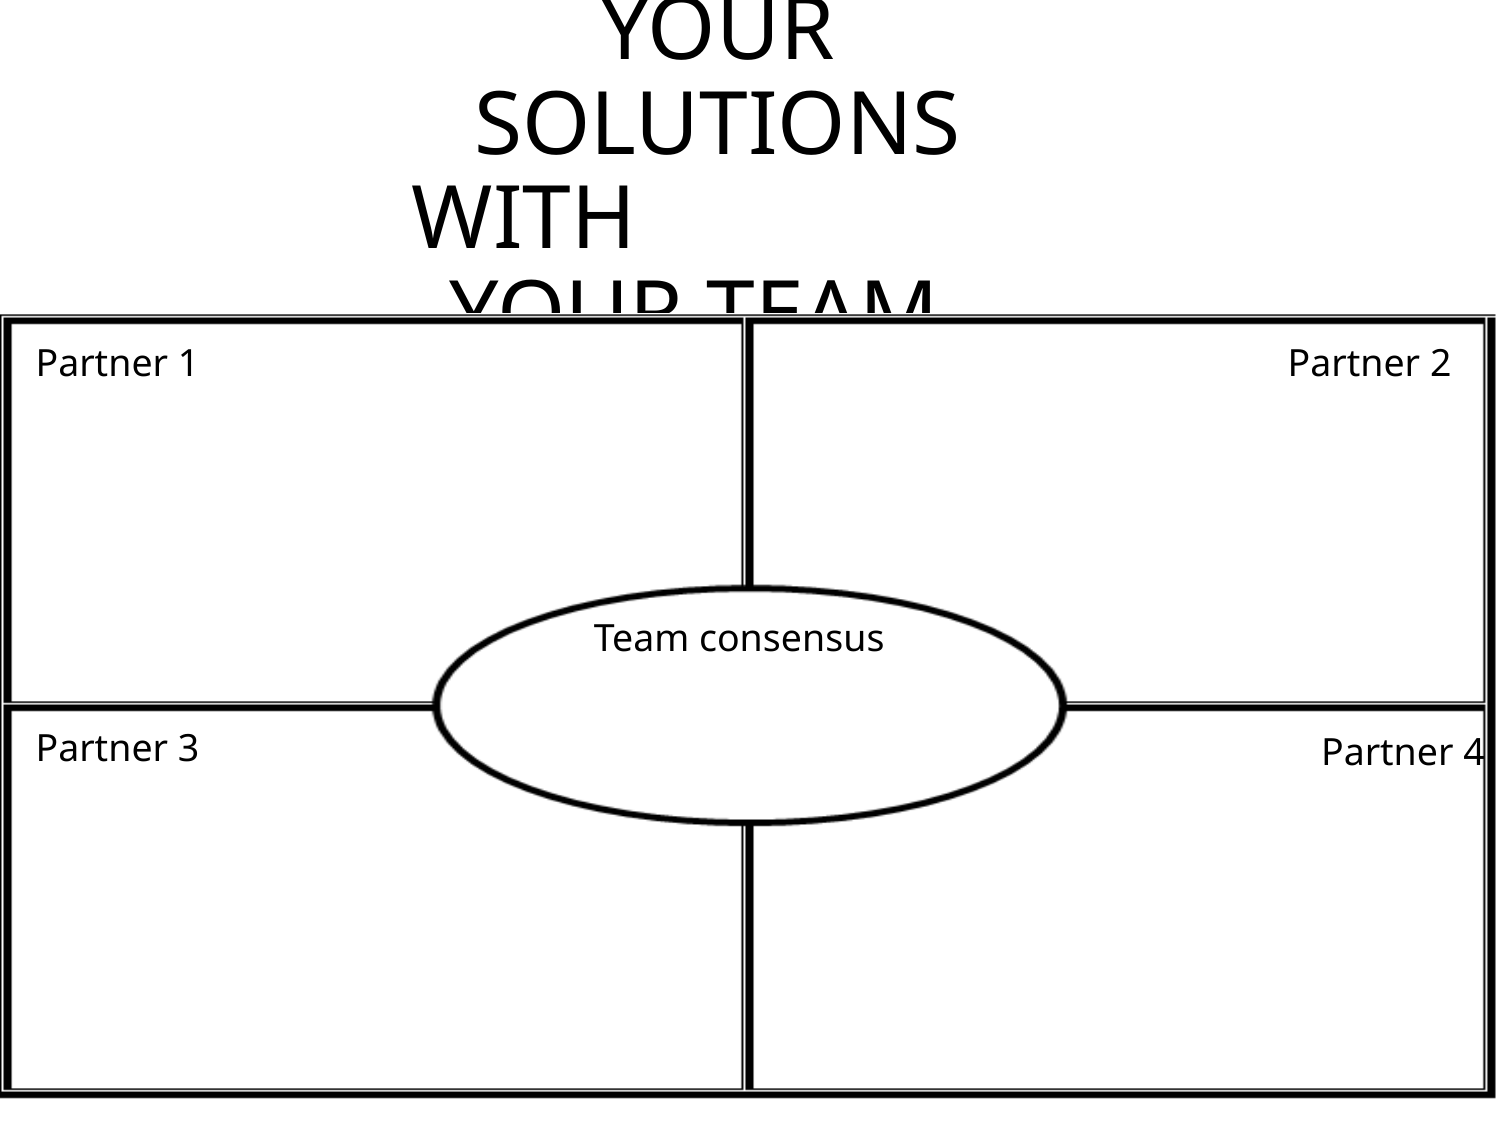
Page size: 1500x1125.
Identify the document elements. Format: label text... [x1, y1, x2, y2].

picture [0, 313, 1500, 1100]
title Your Solutions WITH YOUR TEAM. [356, 50, 1079, 296]
